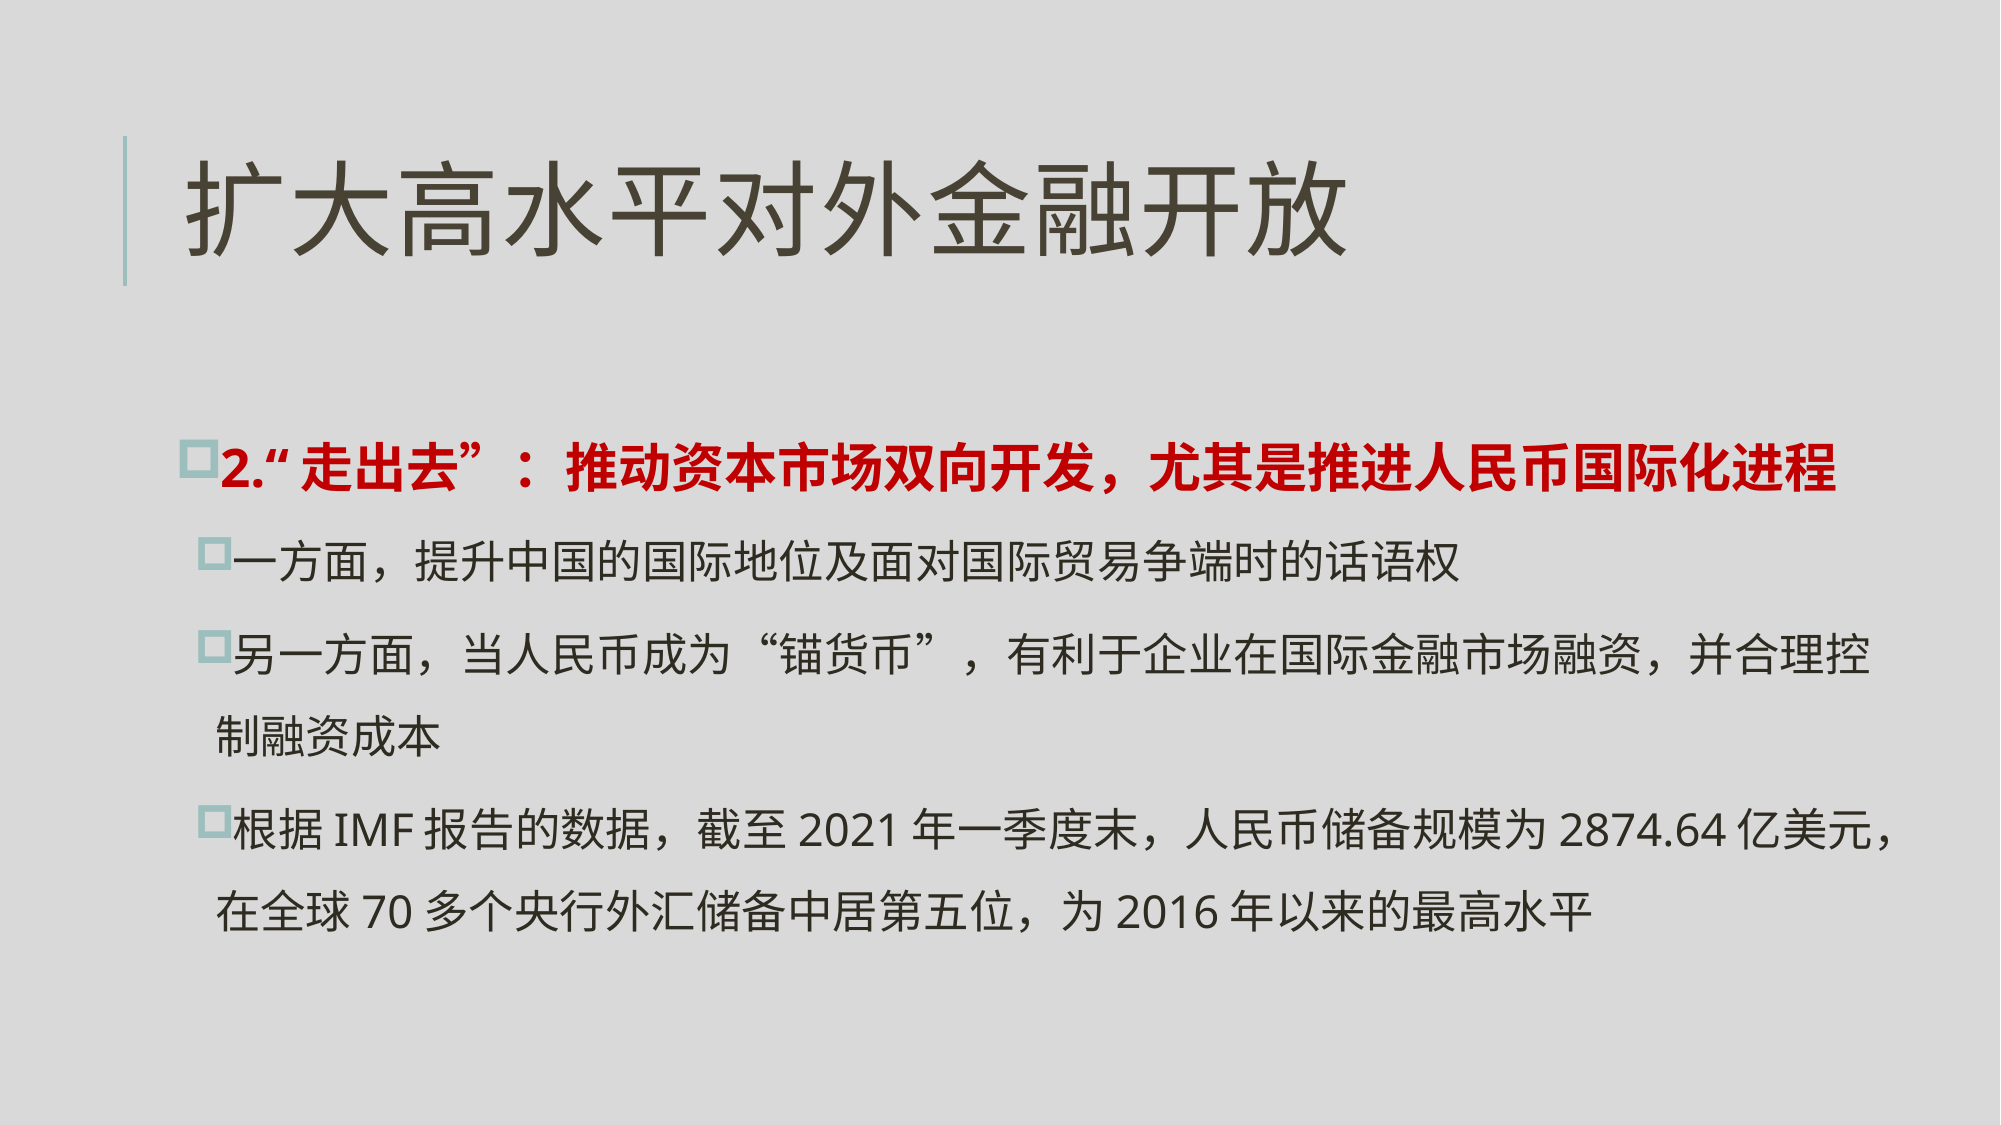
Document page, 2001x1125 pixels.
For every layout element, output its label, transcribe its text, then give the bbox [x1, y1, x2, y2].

title 扩大高水平对外金融开放 [168, 96, 1763, 341]
list 2.“走出去”：推动资本市场双向开发，尤其是推进人民币国际化进程 一方面，提升中国的国际地位及面对国际贸易争端时的话语权 另一方面，当人民币成为“锚货币”，有利于企业在国际金融市场融资，并合理控制融资成本 根据IMF报告的数据，截至2021年一季度末，人民币储备规模为2874.64亿美元，在全球70多个央行外汇储备中居第五位，为2016年以来的最高水平 [168, 341, 1916, 1005]
